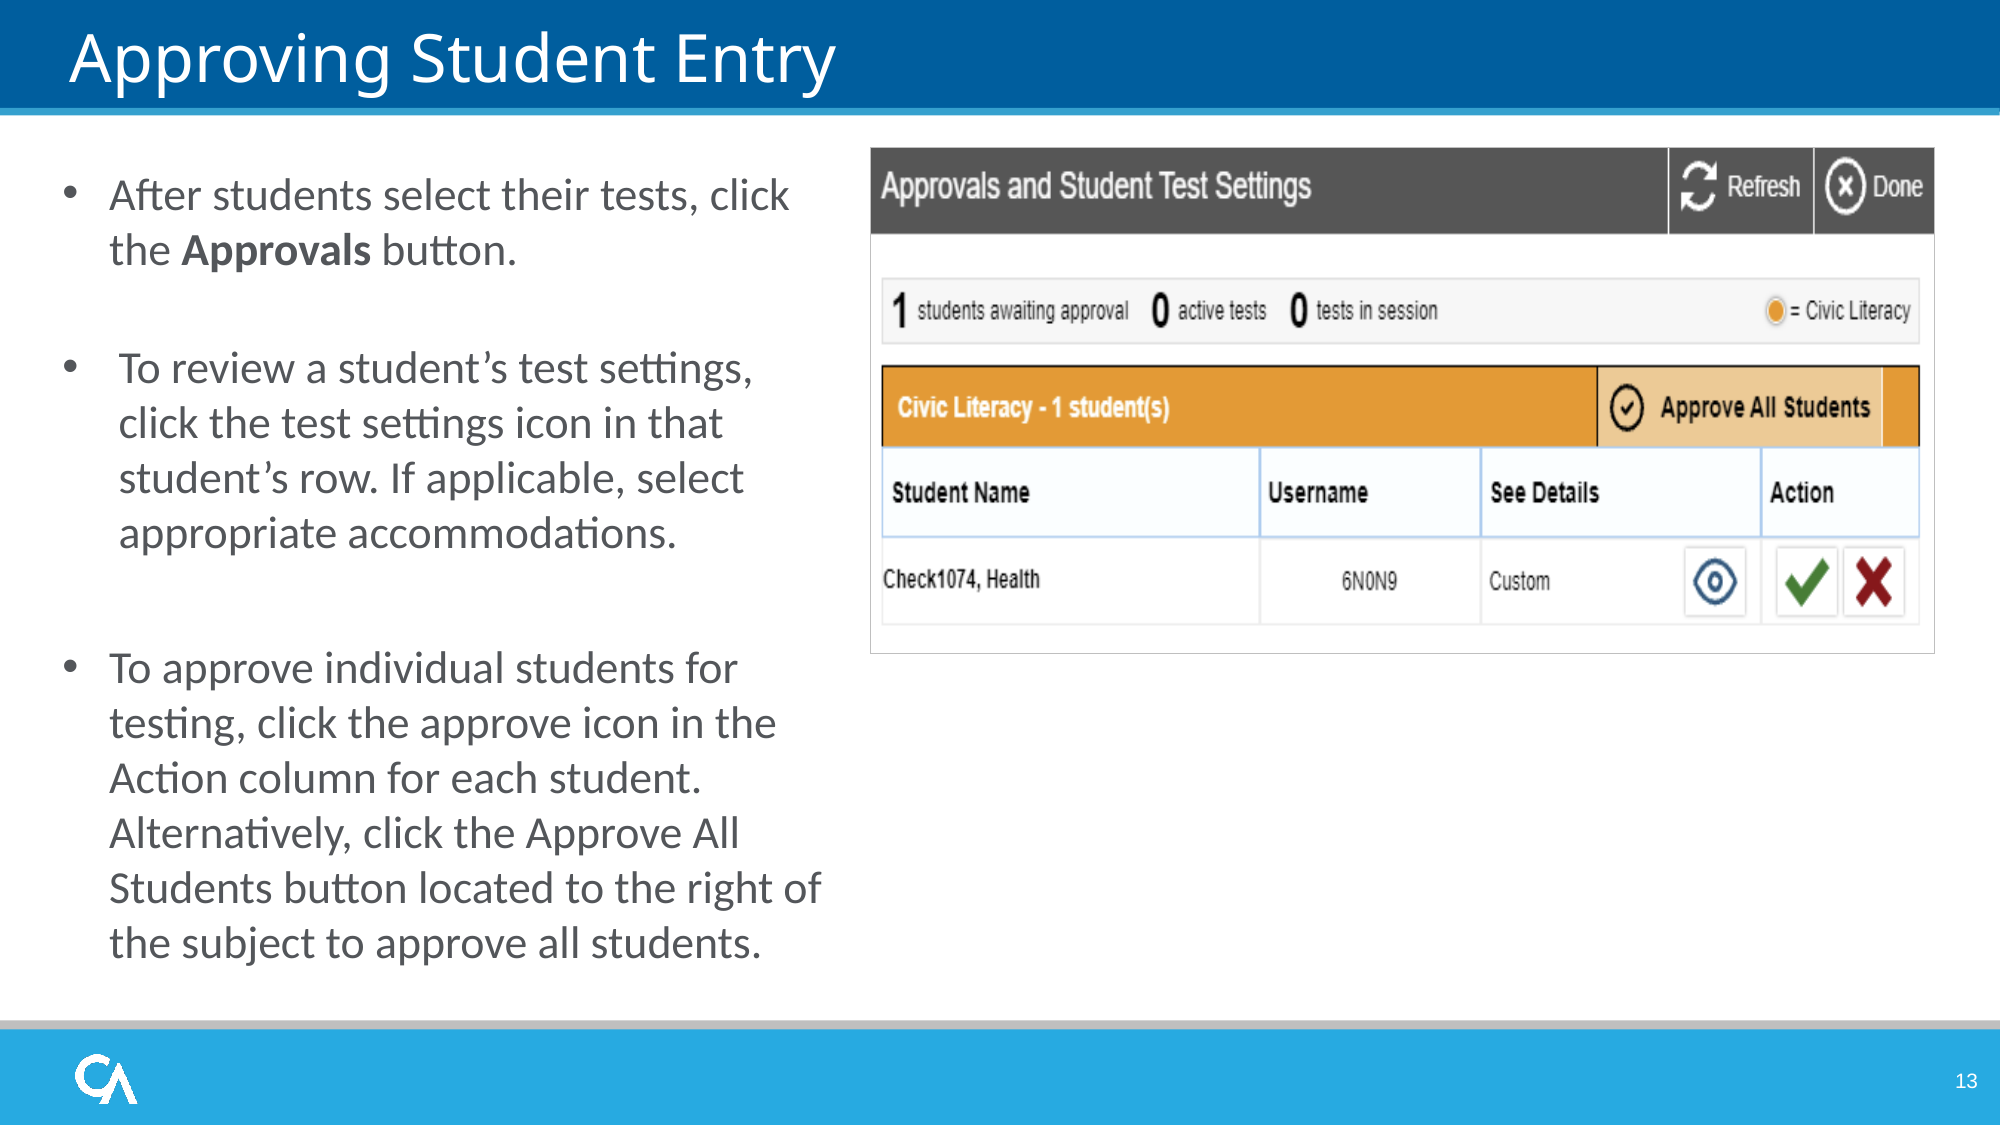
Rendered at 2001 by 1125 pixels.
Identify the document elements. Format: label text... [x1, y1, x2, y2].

picture [75, 1054, 138, 1104]
slide_number 13 [1877, 1057, 1993, 1103]
title Approving Student Entry [69, 10, 1878, 96]
picture [870, 147, 1935, 654]
text_box After students select their tests, click the Approvals button. To review a student’s test settings, click the test settings icon in that student’s row. If applicable, select appropriate accommodations. To approve individual students for testing, click the approve icon in the Action column for each student. Alternatively, click the Approve All Students button located to the right of the subject to approve all students. [47, 157, 847, 976]
